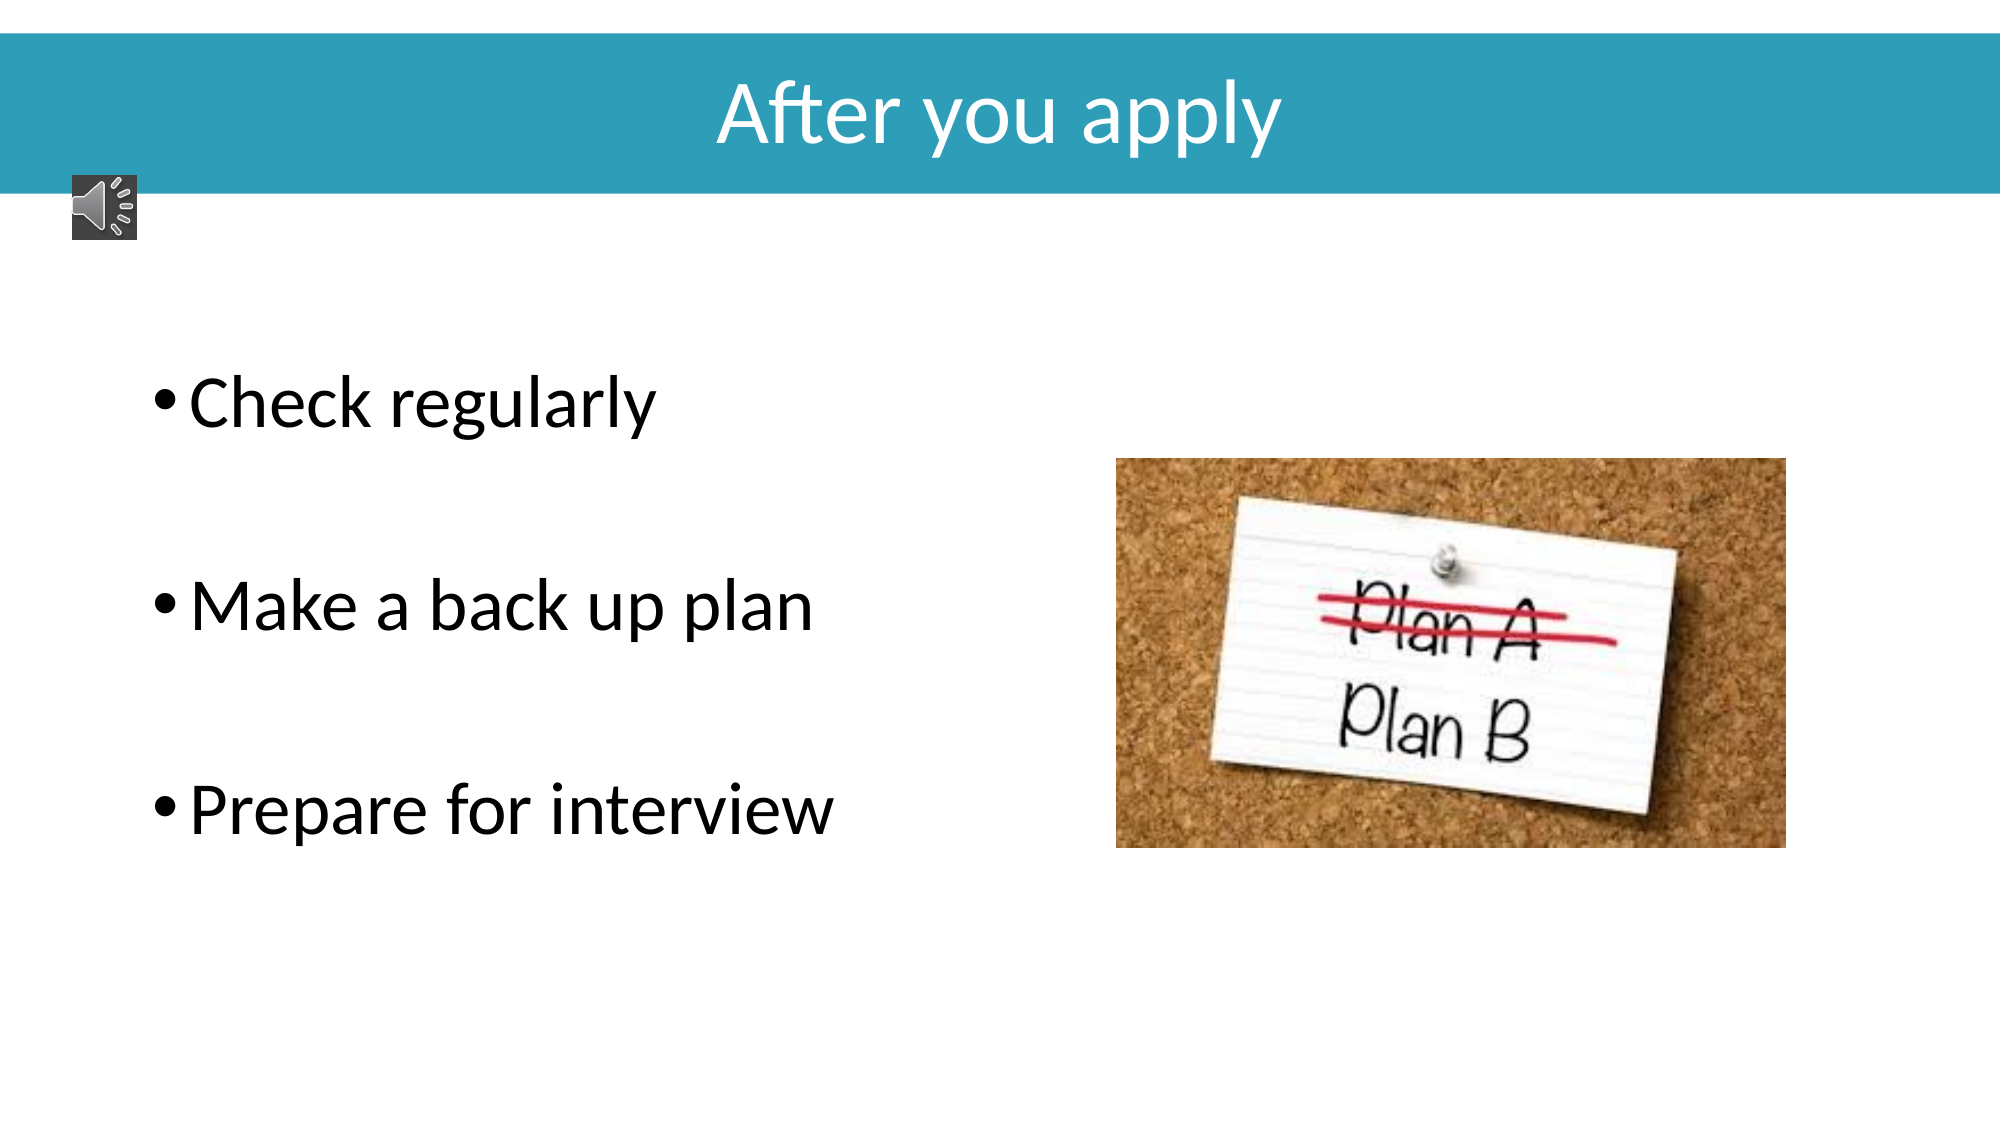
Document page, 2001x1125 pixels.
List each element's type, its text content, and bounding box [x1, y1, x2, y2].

list Check regularly Make a back up plan Prepare for interview [137, 354, 1863, 1069]
title After you apply [0, 33, 2000, 194]
picture [1116, 458, 1786, 848]
picture [70, 174, 138, 241]
